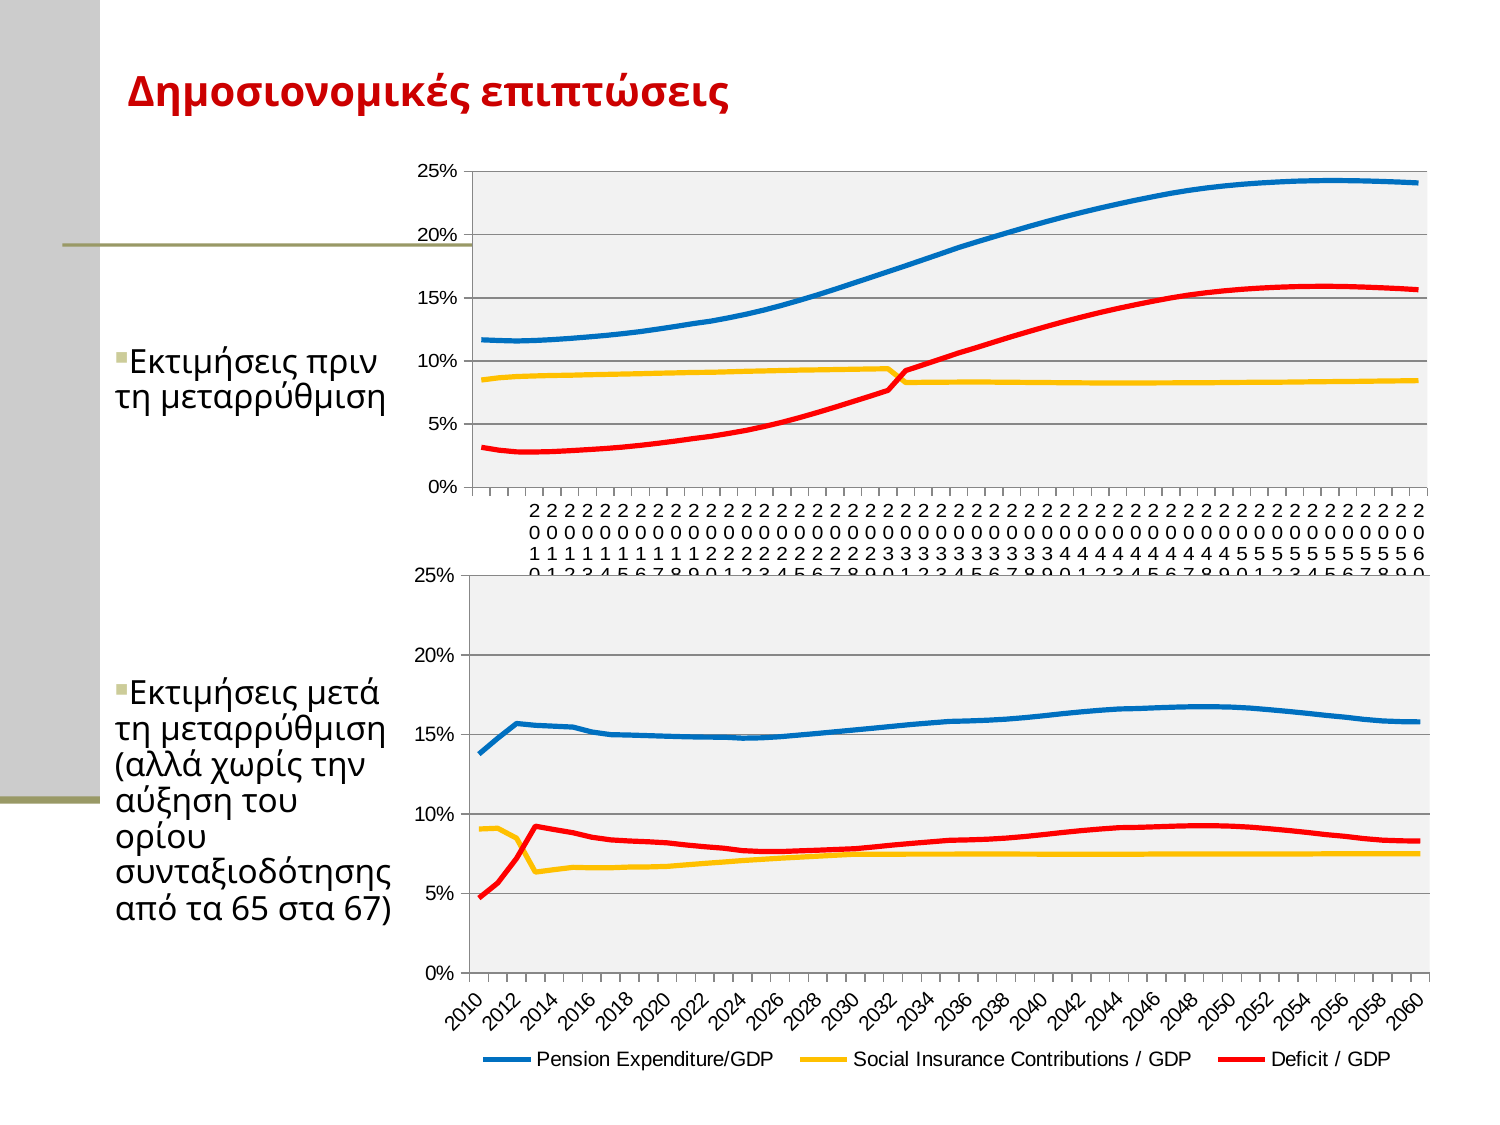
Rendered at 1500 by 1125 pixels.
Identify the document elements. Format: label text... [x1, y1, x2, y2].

title Δημοσιονομικές επιπτώσεις [112, 31, 1425, 149]
chart [348, 160, 1483, 1088]
text_box Εκτιμήσεις πριν τη μεταρρύθμιση Εκτιμήσεις μετά τη μεταρρύθμιση (αλλά χωρίς την αύξηση του ορίου συνταξιοδότησης από τα 65 στα 67) [100, 148, 408, 1106]
